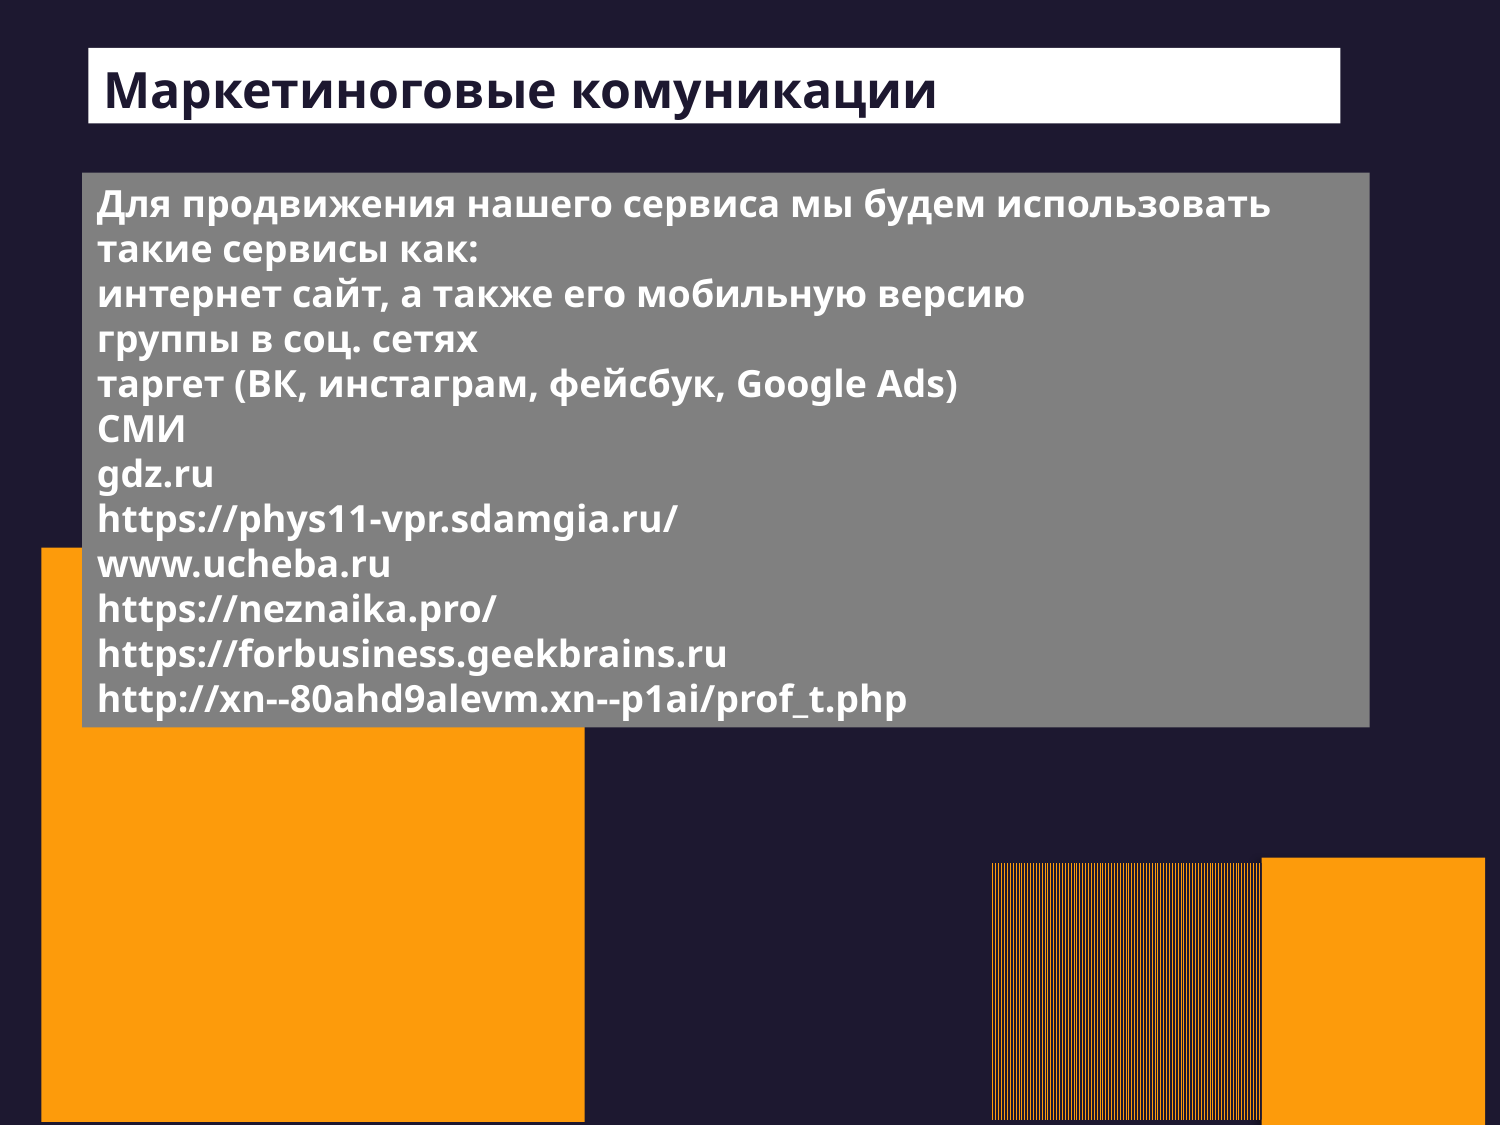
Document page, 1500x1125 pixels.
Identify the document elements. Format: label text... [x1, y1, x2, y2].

text_box [39, 545, 587, 1124]
text_box Маркетиноговые комуникации [88, 47, 1341, 127]
text_box Для продвижения нашего сервиса мы будем использовать такие сервисы как: интернет сайт, а также его мобильную версию группы в соц. сетях таргет (ВК, инстаграм, фейсбук, Google Ads) СМИ gdz.ru https://phys11-vpr.sdamgia.ru/ www.ucheba.ru https://neznaika.pro/ https://forbusiness.geekbrains.ru http://xn--80ahd9alevm.xn--p1ai/prof_t.php [80, 171, 1372, 729]
text_box [1259, 856, 1487, 1125]
text_box [988, 861, 1264, 1122]
